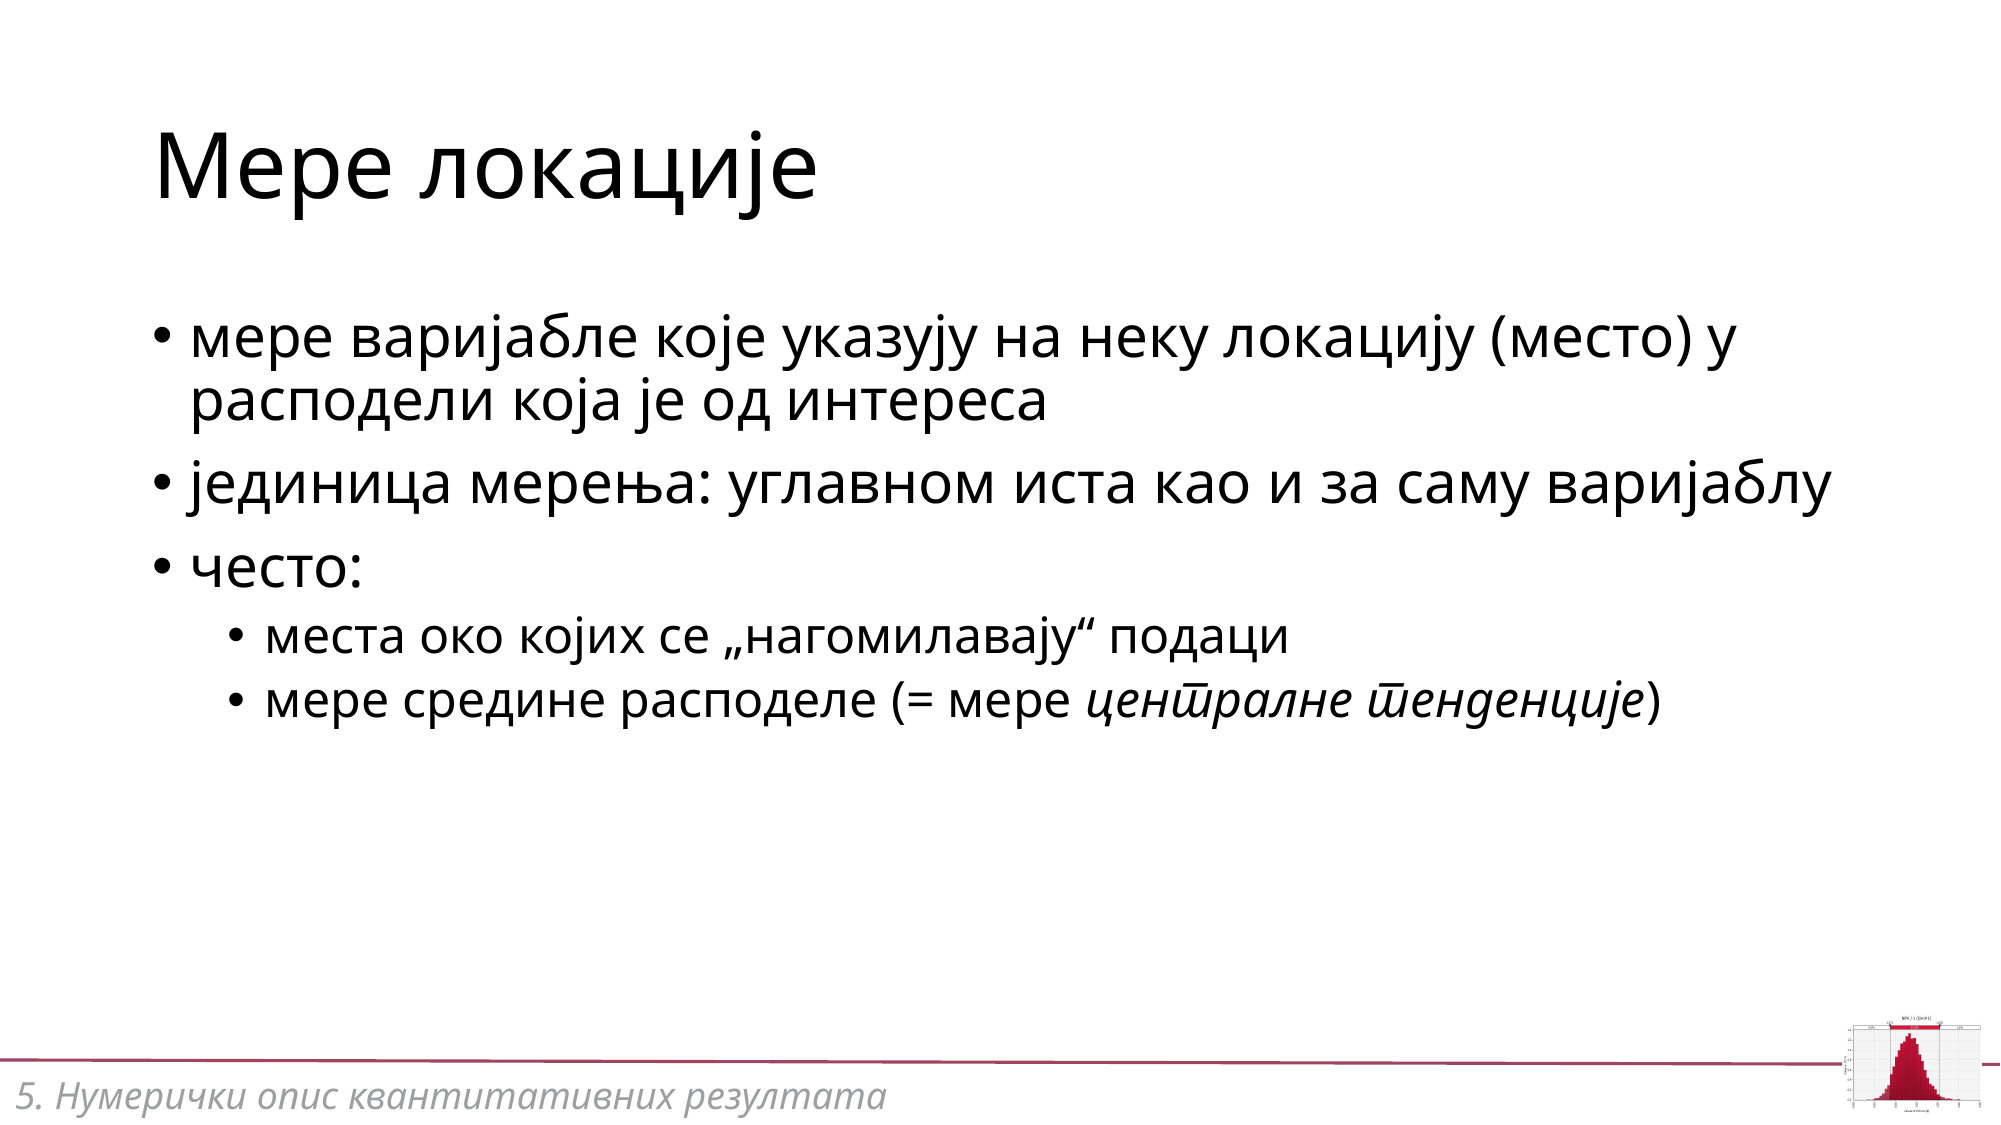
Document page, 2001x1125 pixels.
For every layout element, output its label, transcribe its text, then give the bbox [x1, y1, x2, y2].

title Мере локације [137, 59, 1863, 278]
text_box 5. Нумерички опис квантитативних резултата [0, 1065, 1633, 1125]
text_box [0, 1059, 1841, 1065]
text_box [1983, 1059, 2000, 1065]
picture [1841, 1015, 1983, 1114]
list мере варијабле које указују на неку локацију (место) у расподели која је од интереса јединица мерења: углавном иста као и за саму варијаблу често: места око којих се „нагомилавају“ подаци мере средине расподеле (= мере централне тенденције) [137, 299, 1863, 1014]
